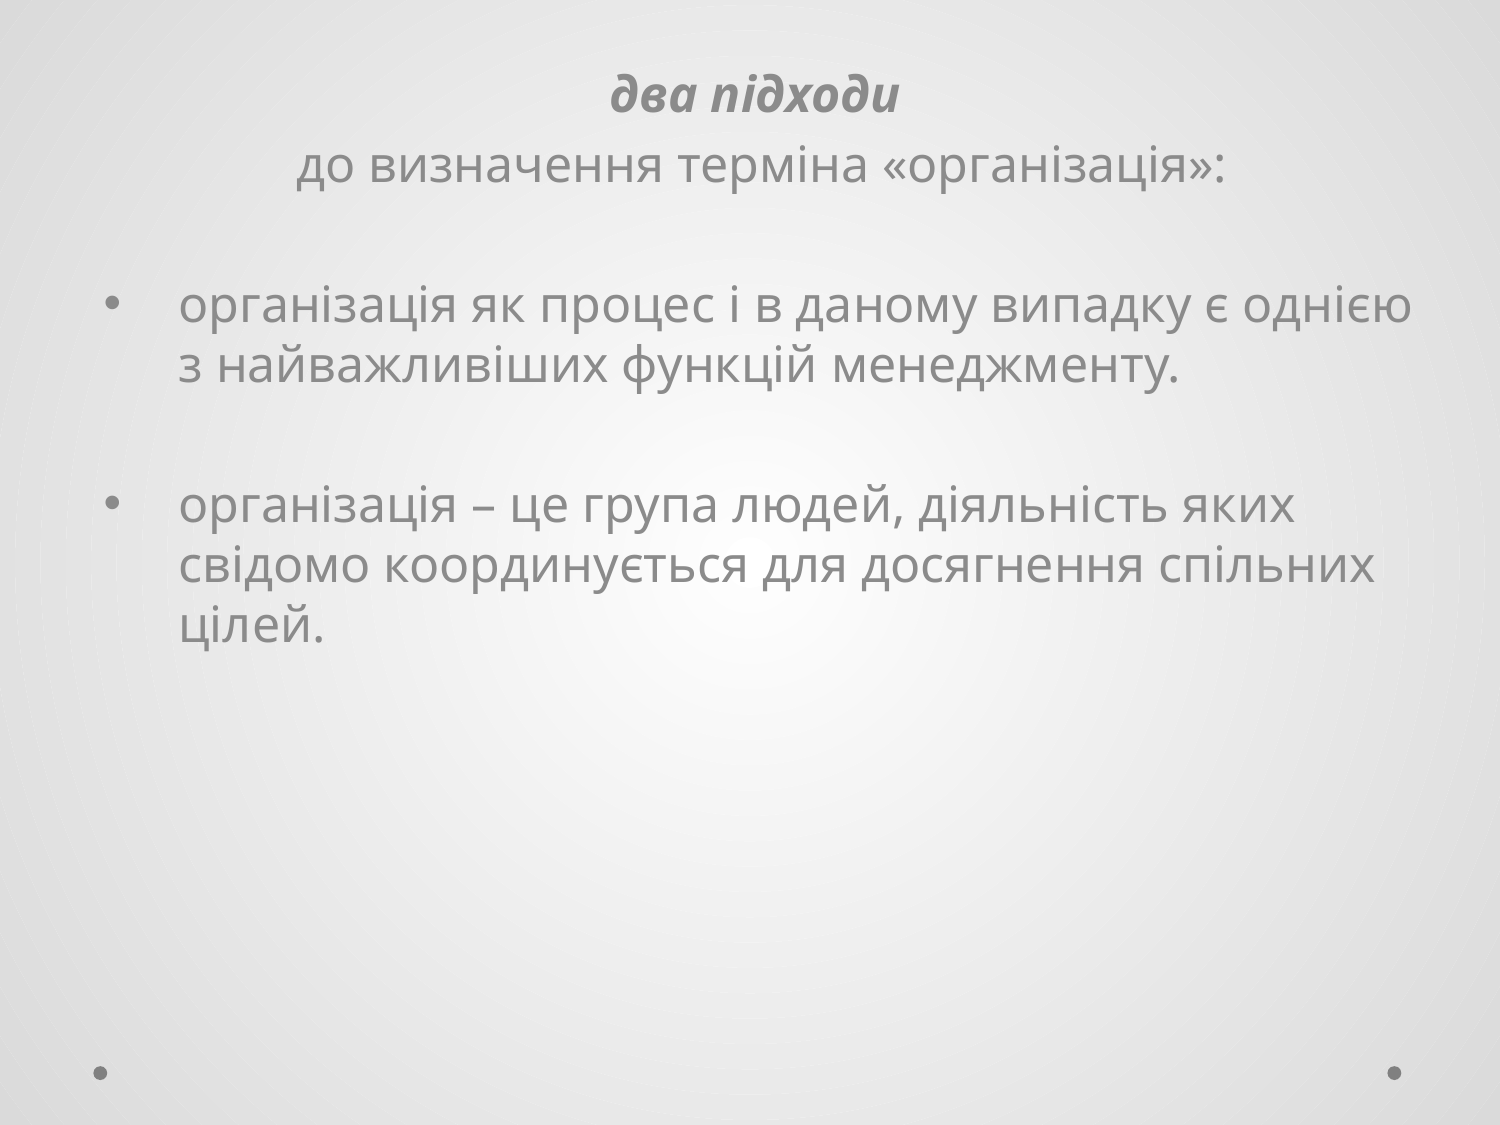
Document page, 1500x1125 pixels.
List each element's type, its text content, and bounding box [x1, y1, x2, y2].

subtitle два підходи до визначення терміна «організація»: організація як процес і в даному випадку є однією з найважливіших функцій менеджменту. організація – це група людей, діяльність яких свідомо координується для досягнення спільних цілей. [88, 54, 1436, 1013]
